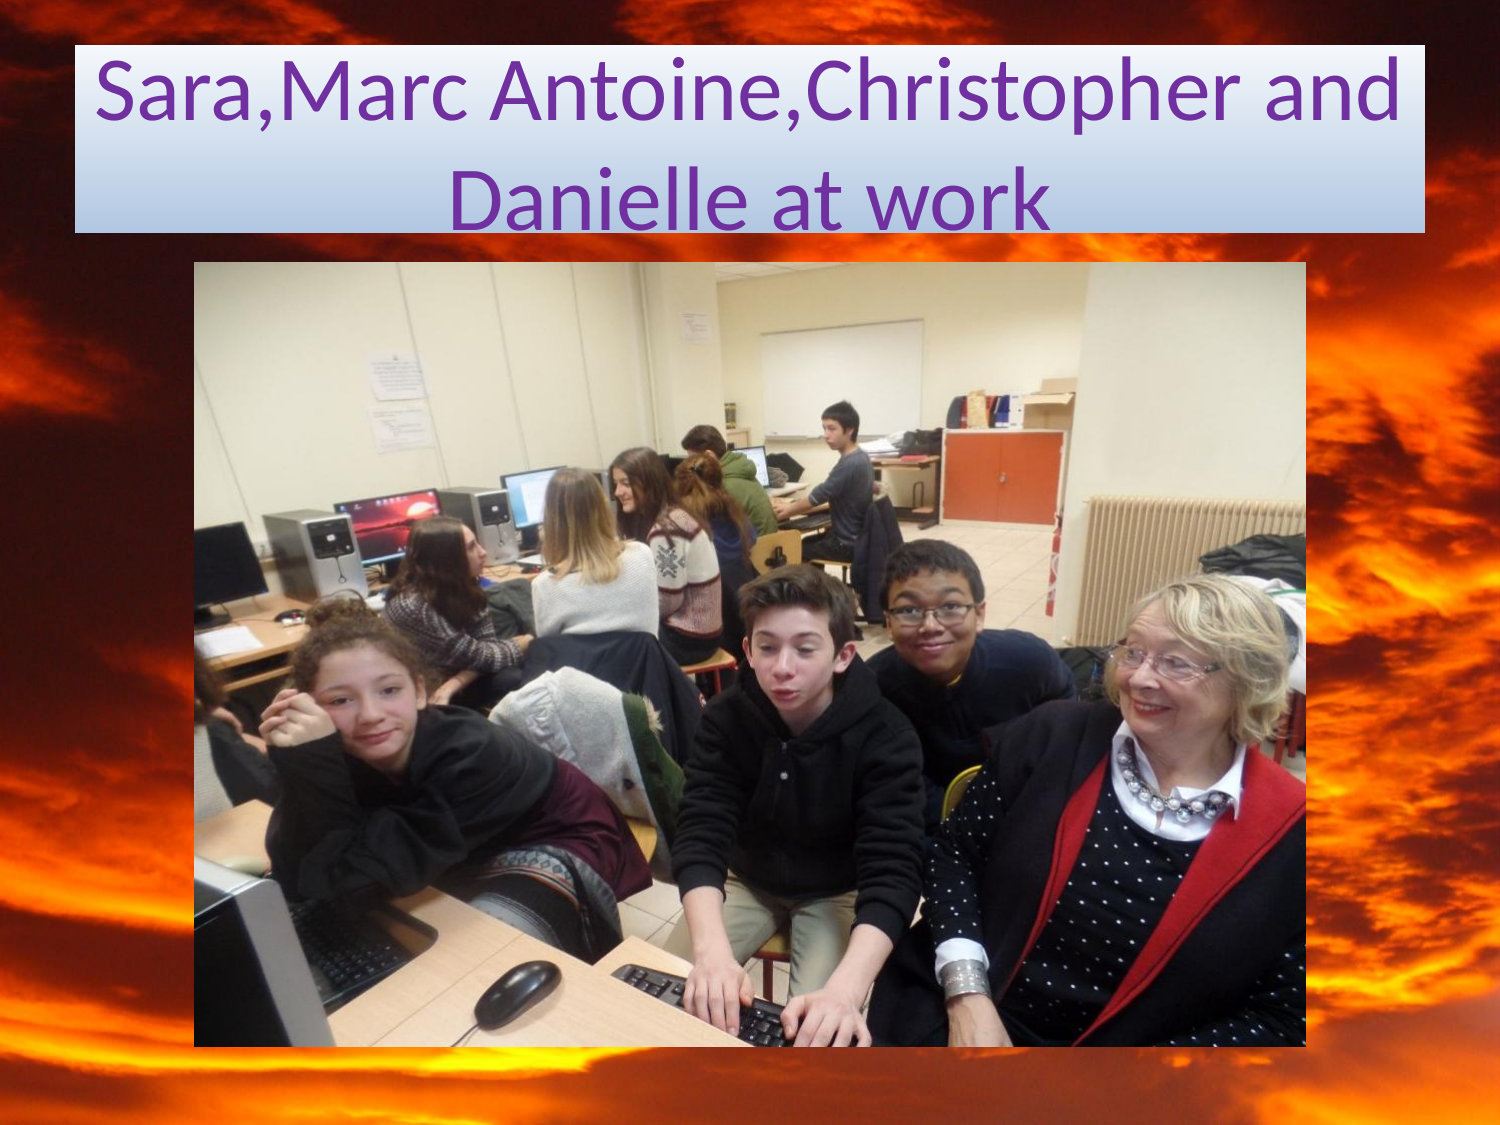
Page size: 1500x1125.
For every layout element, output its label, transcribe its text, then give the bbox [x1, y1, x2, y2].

title Sara,Marc Antoine,Christopher and Danielle at work [75, 45, 1425, 233]
picture [0, 0, 1500, 1125]
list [194, 262, 1306, 1048]
